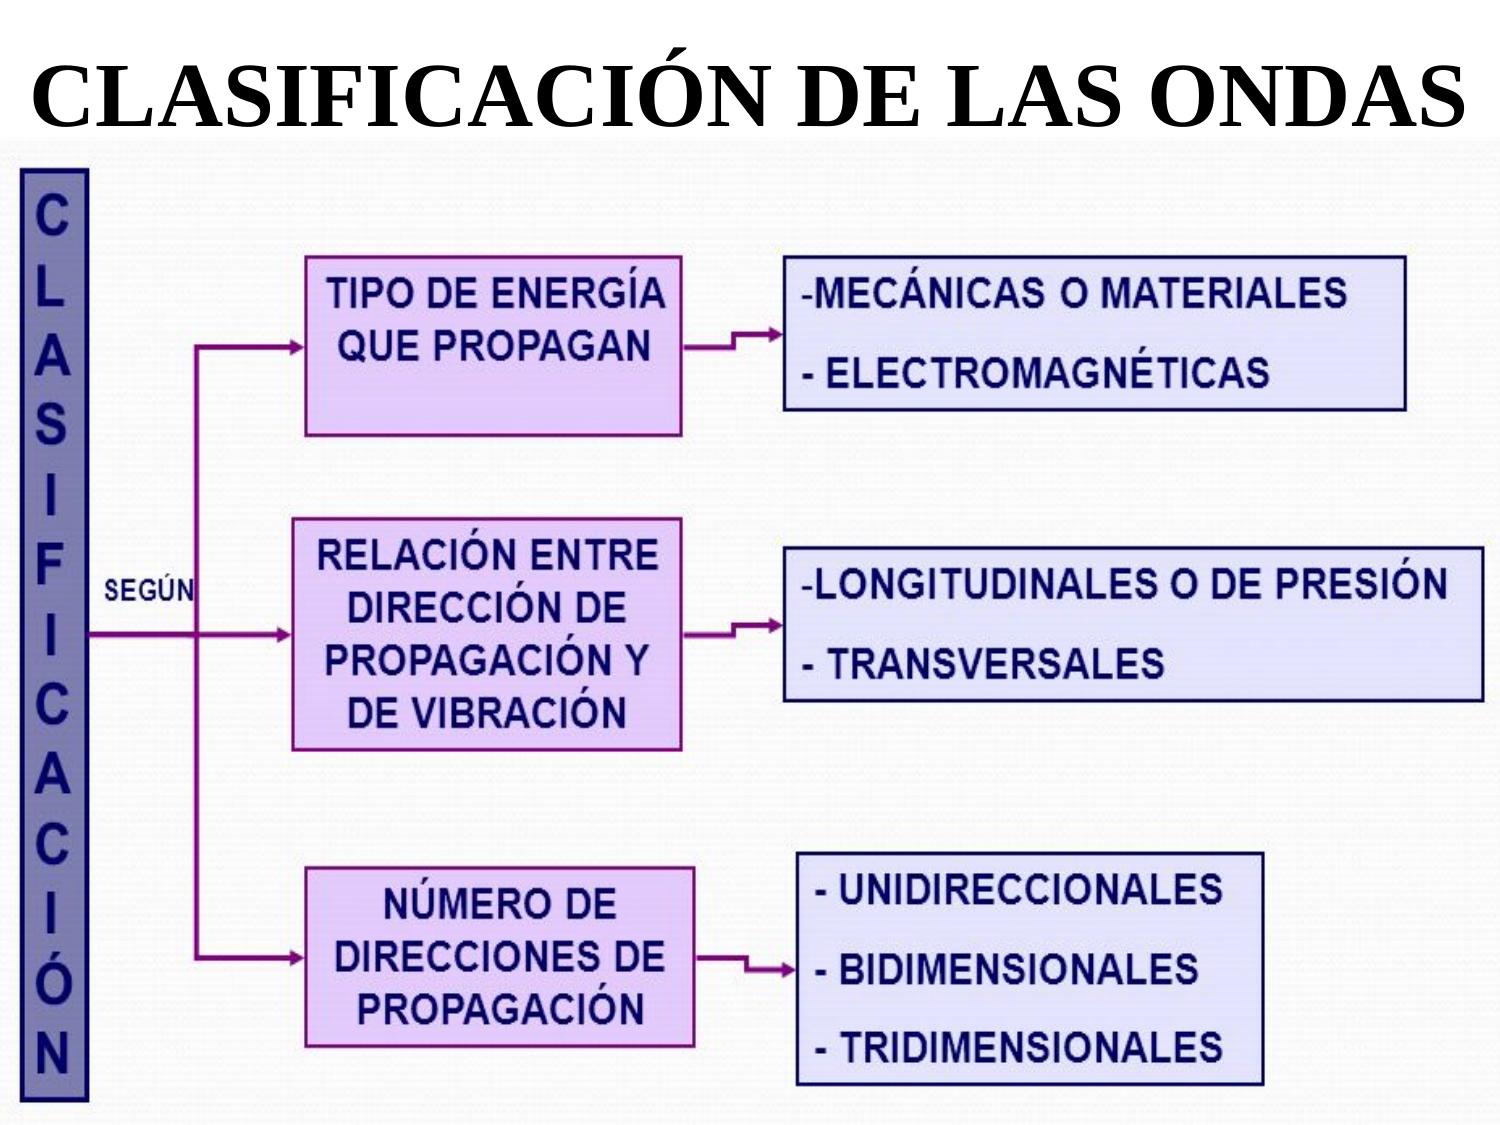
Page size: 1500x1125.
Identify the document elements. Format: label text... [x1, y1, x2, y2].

text_box CLASIFICACIÓN DE LAS ONDAS [0, 7, 1500, 136]
picture [0, 136, 1500, 1125]
